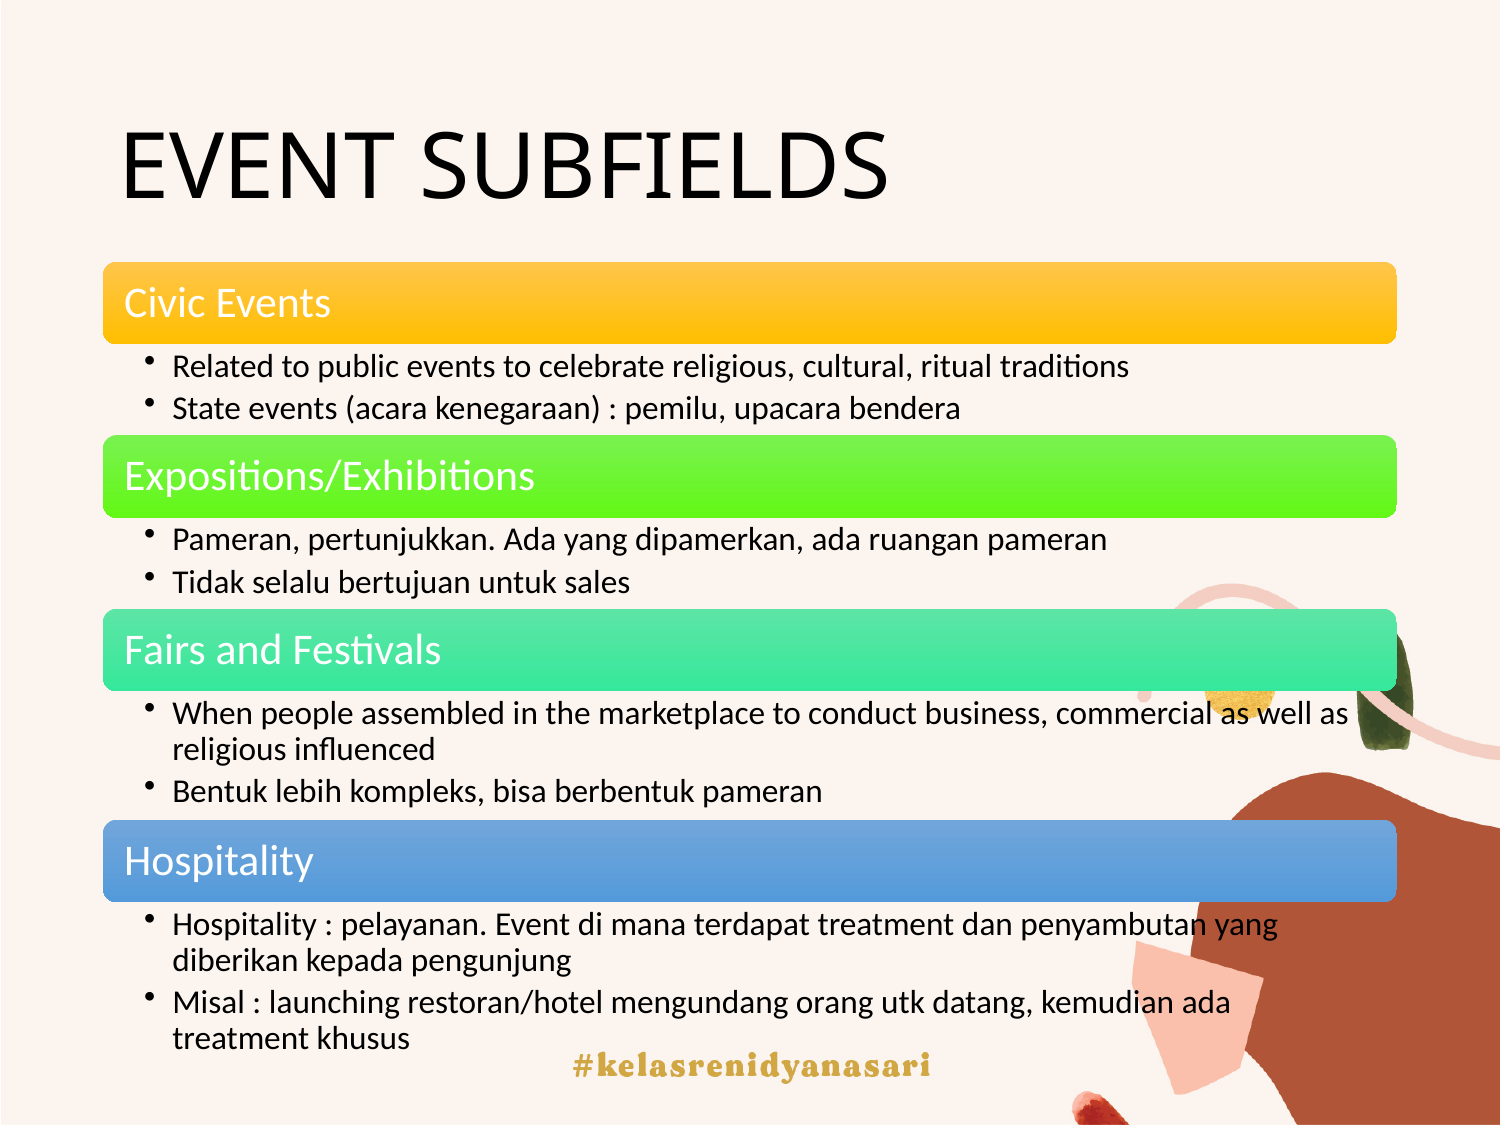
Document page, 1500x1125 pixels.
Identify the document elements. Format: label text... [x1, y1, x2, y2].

picture [0, 0, 1500, 1125]
title EVENT SUBFIELDS [103, 59, 1397, 238]
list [103, 238, 1397, 1089]
